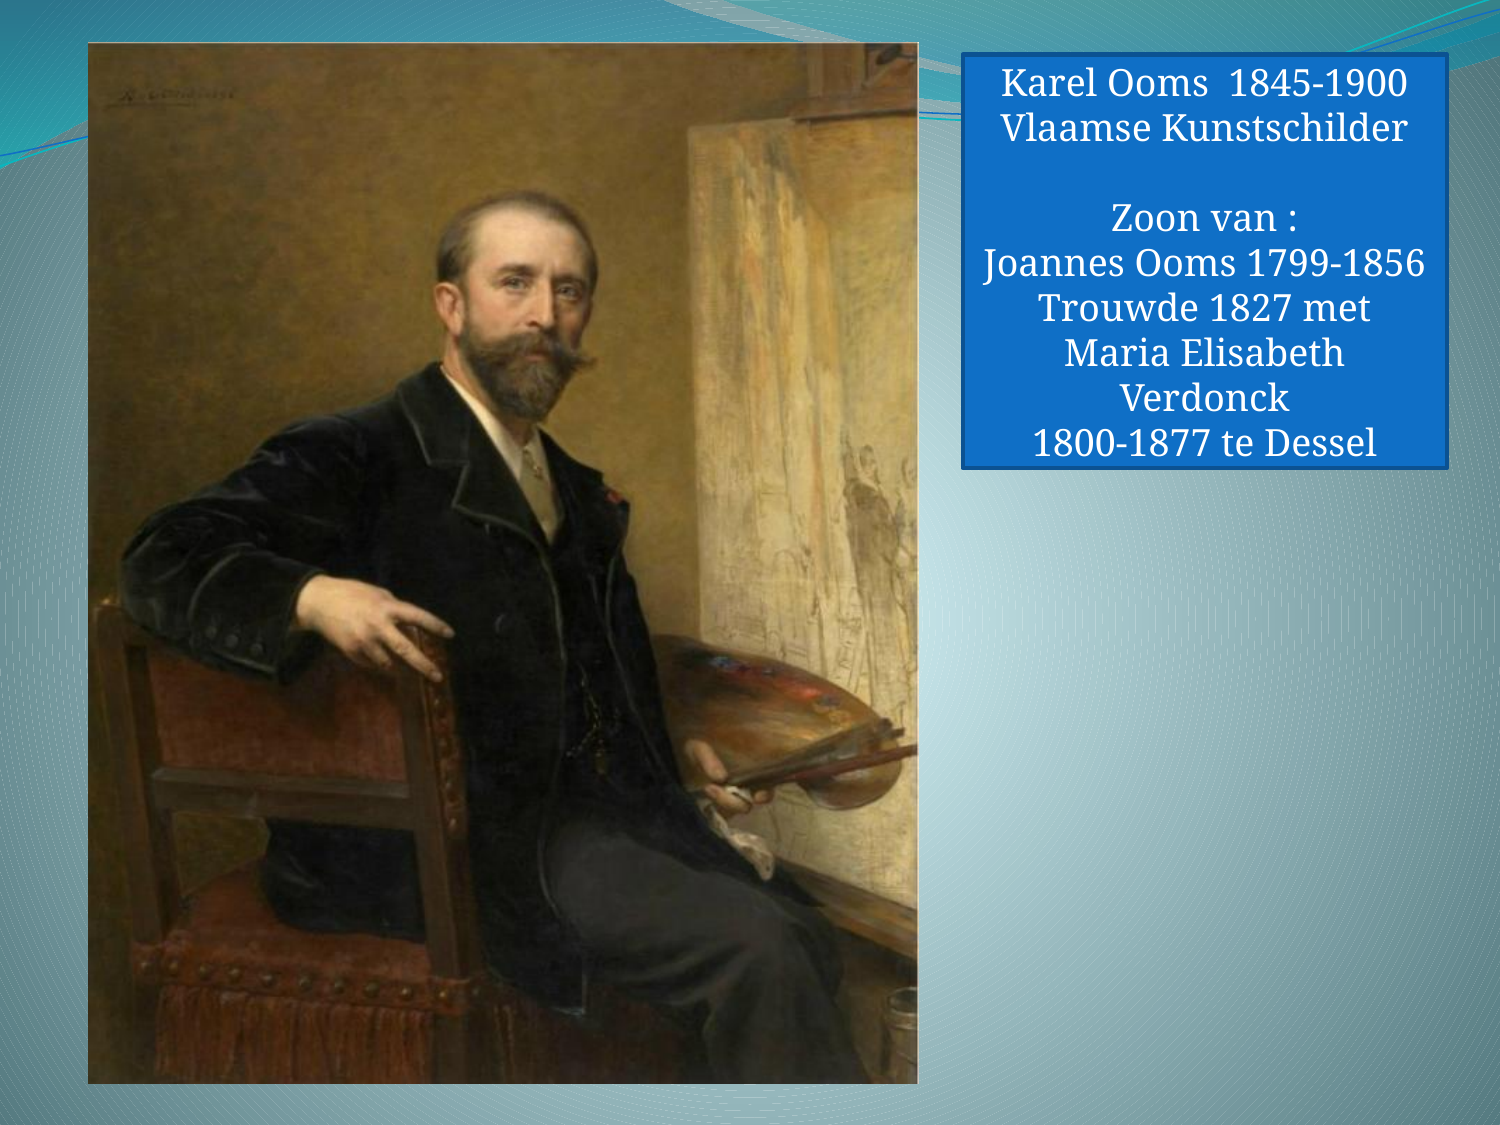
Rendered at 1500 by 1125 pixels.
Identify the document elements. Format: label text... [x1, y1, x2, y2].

text_box Karel Ooms 1845-1900 Vlaamse Kunstschilder Zoon van : Joannes Ooms 1799-1856 Trouwde 1827 met Maria Elisabeth Verdonck 1800-1877 te Dessel [961, 52, 1449, 470]
picture [88, 42, 920, 1084]
